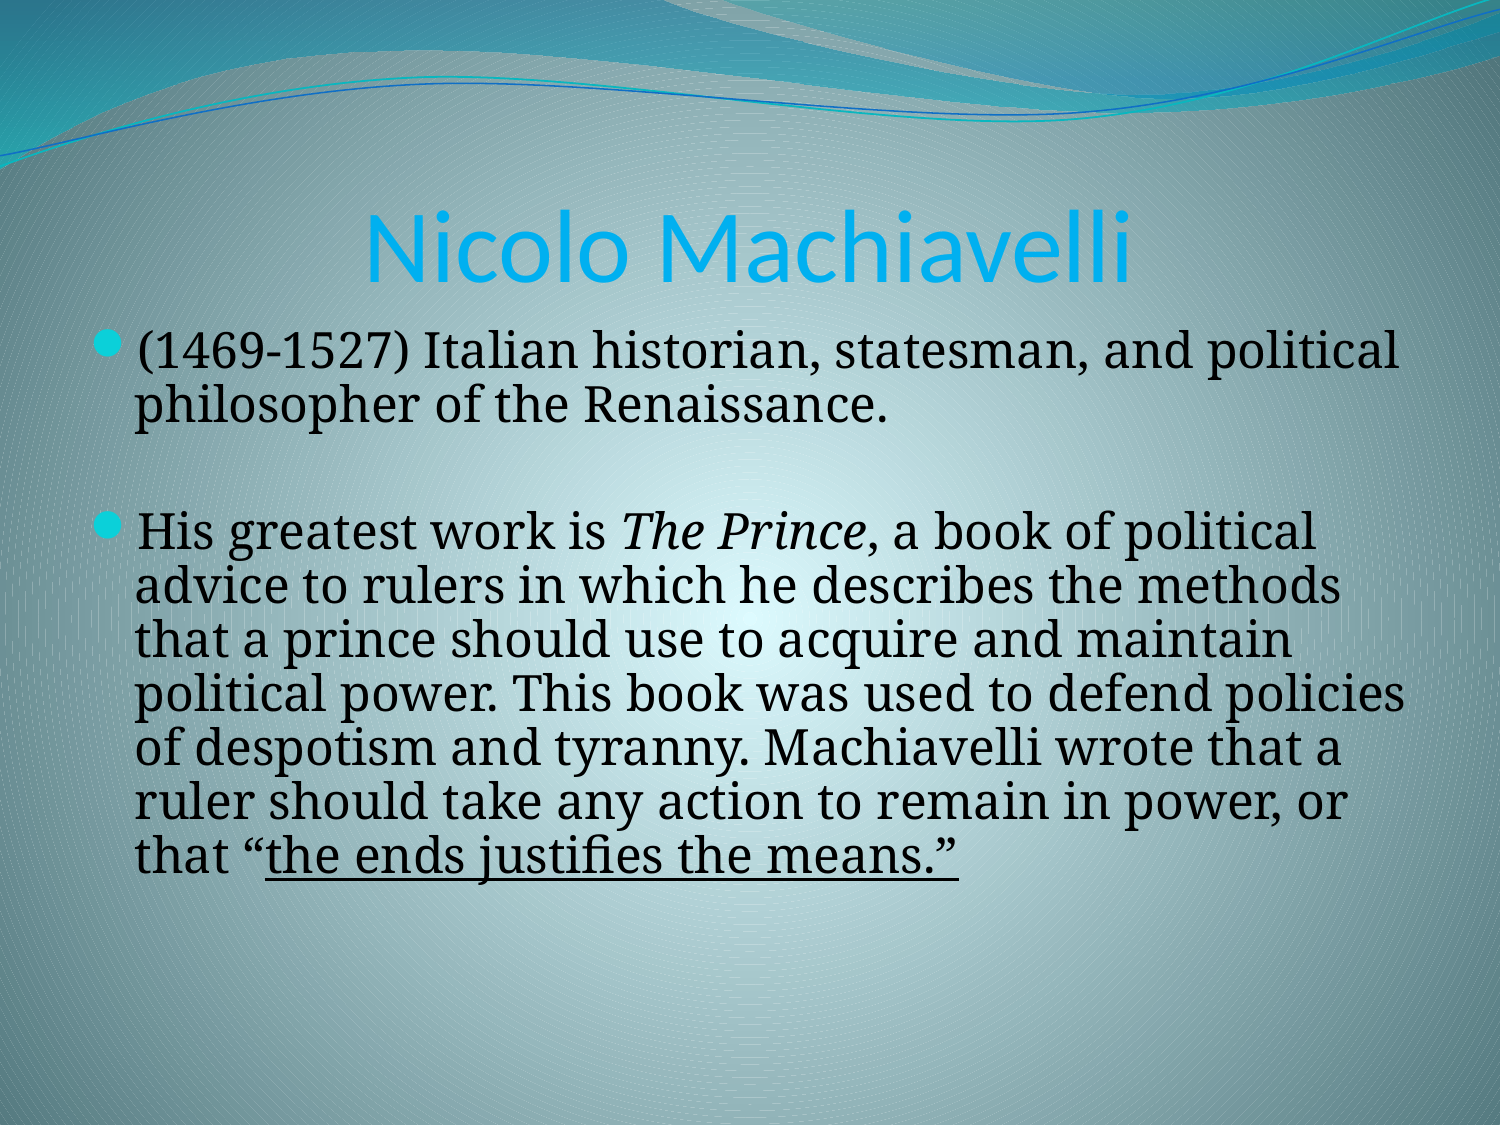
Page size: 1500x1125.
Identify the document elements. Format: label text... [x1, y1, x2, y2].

list (1469-1527) Italian historian, statesman, and political philosopher of the Renaissance. His greatest work is The Prince, a book of political advice to rulers in which he describes the methods that a prince should use to acquire and maintain political power. This book was used to defend policies of despotism and tyranny. Machiavelli wrote that a ruler should take any action to remain in power, or that “the ends justifies the means.” [75, 317, 1425, 1038]
title Nicolo Machiavelli [75, 115, 1425, 303]
